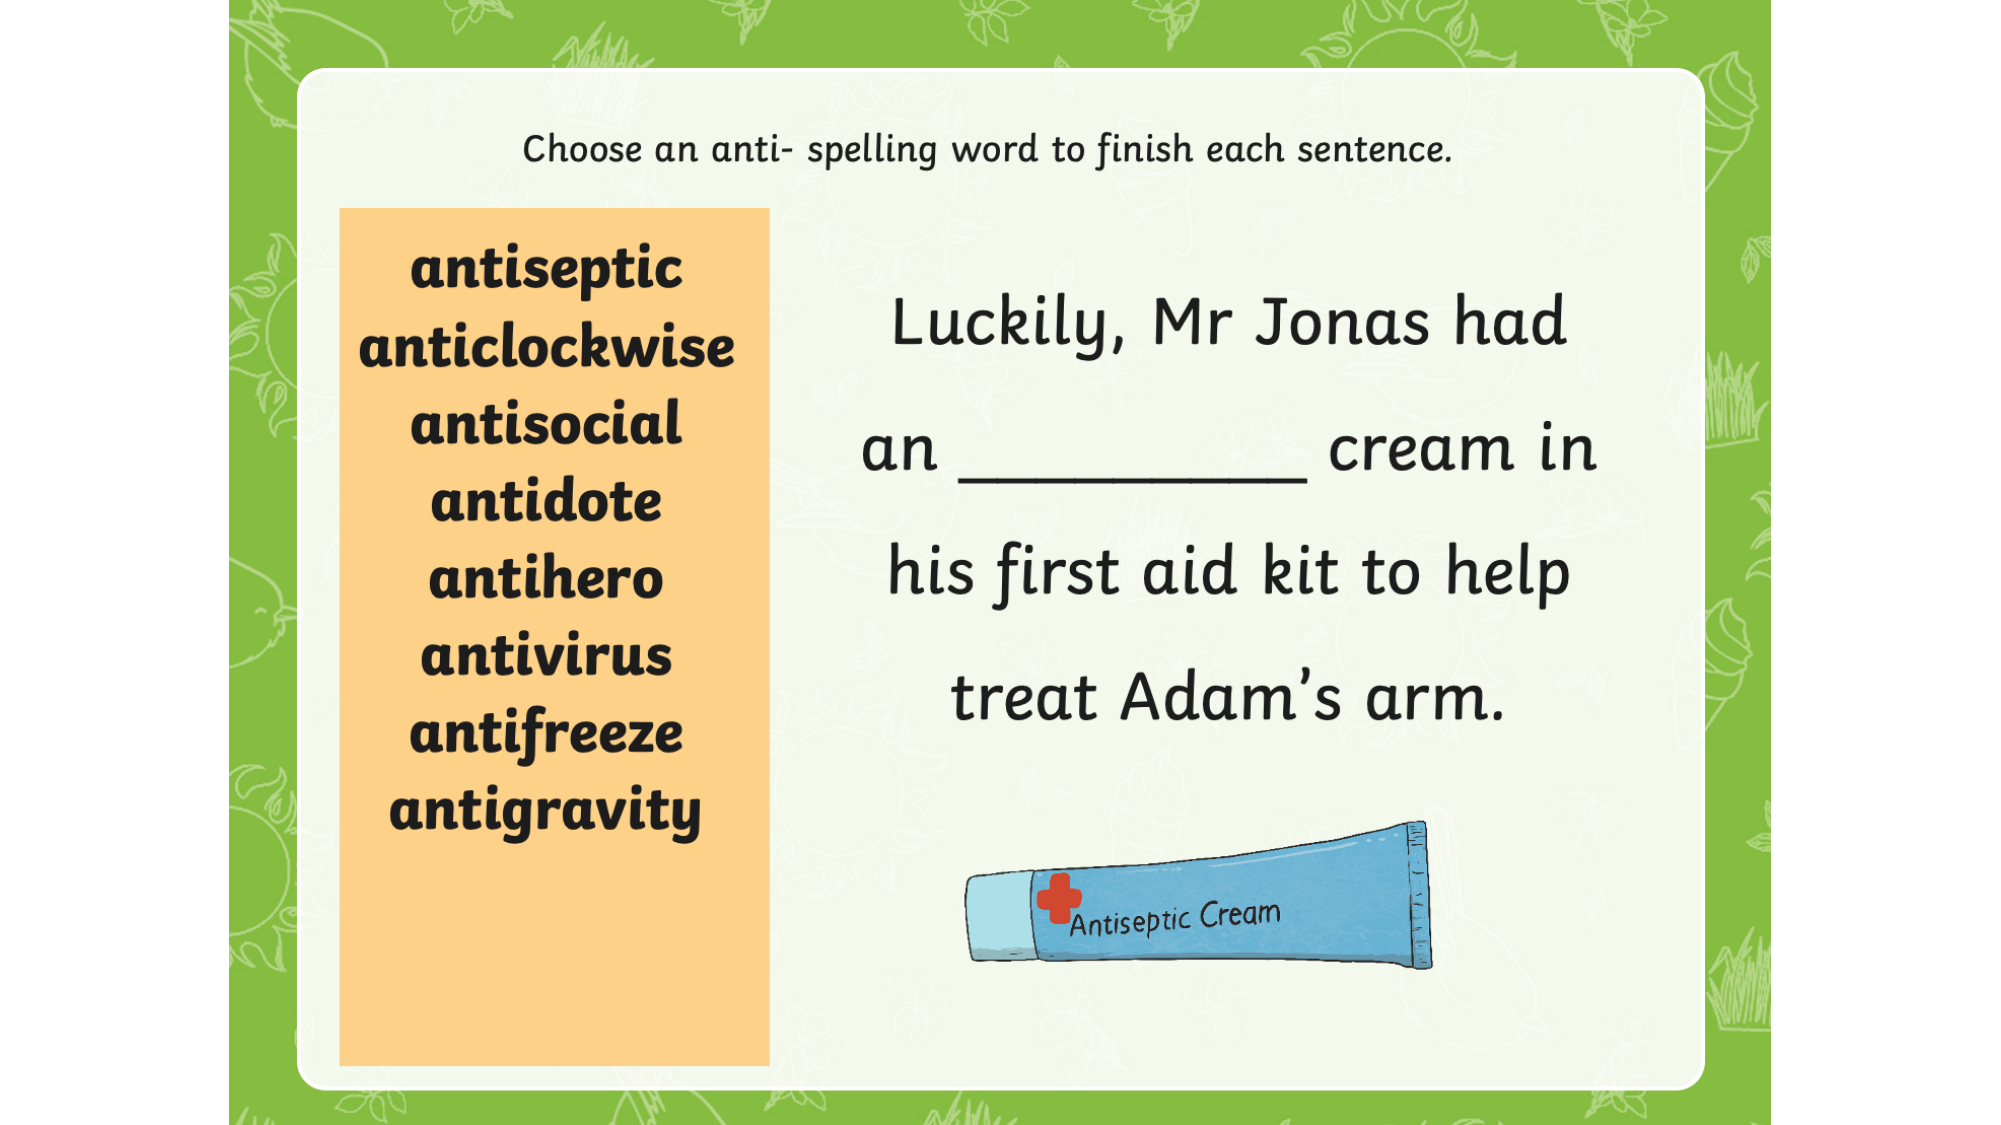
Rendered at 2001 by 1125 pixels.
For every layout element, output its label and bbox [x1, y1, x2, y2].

picture [229, 0, 1771, 1125]
